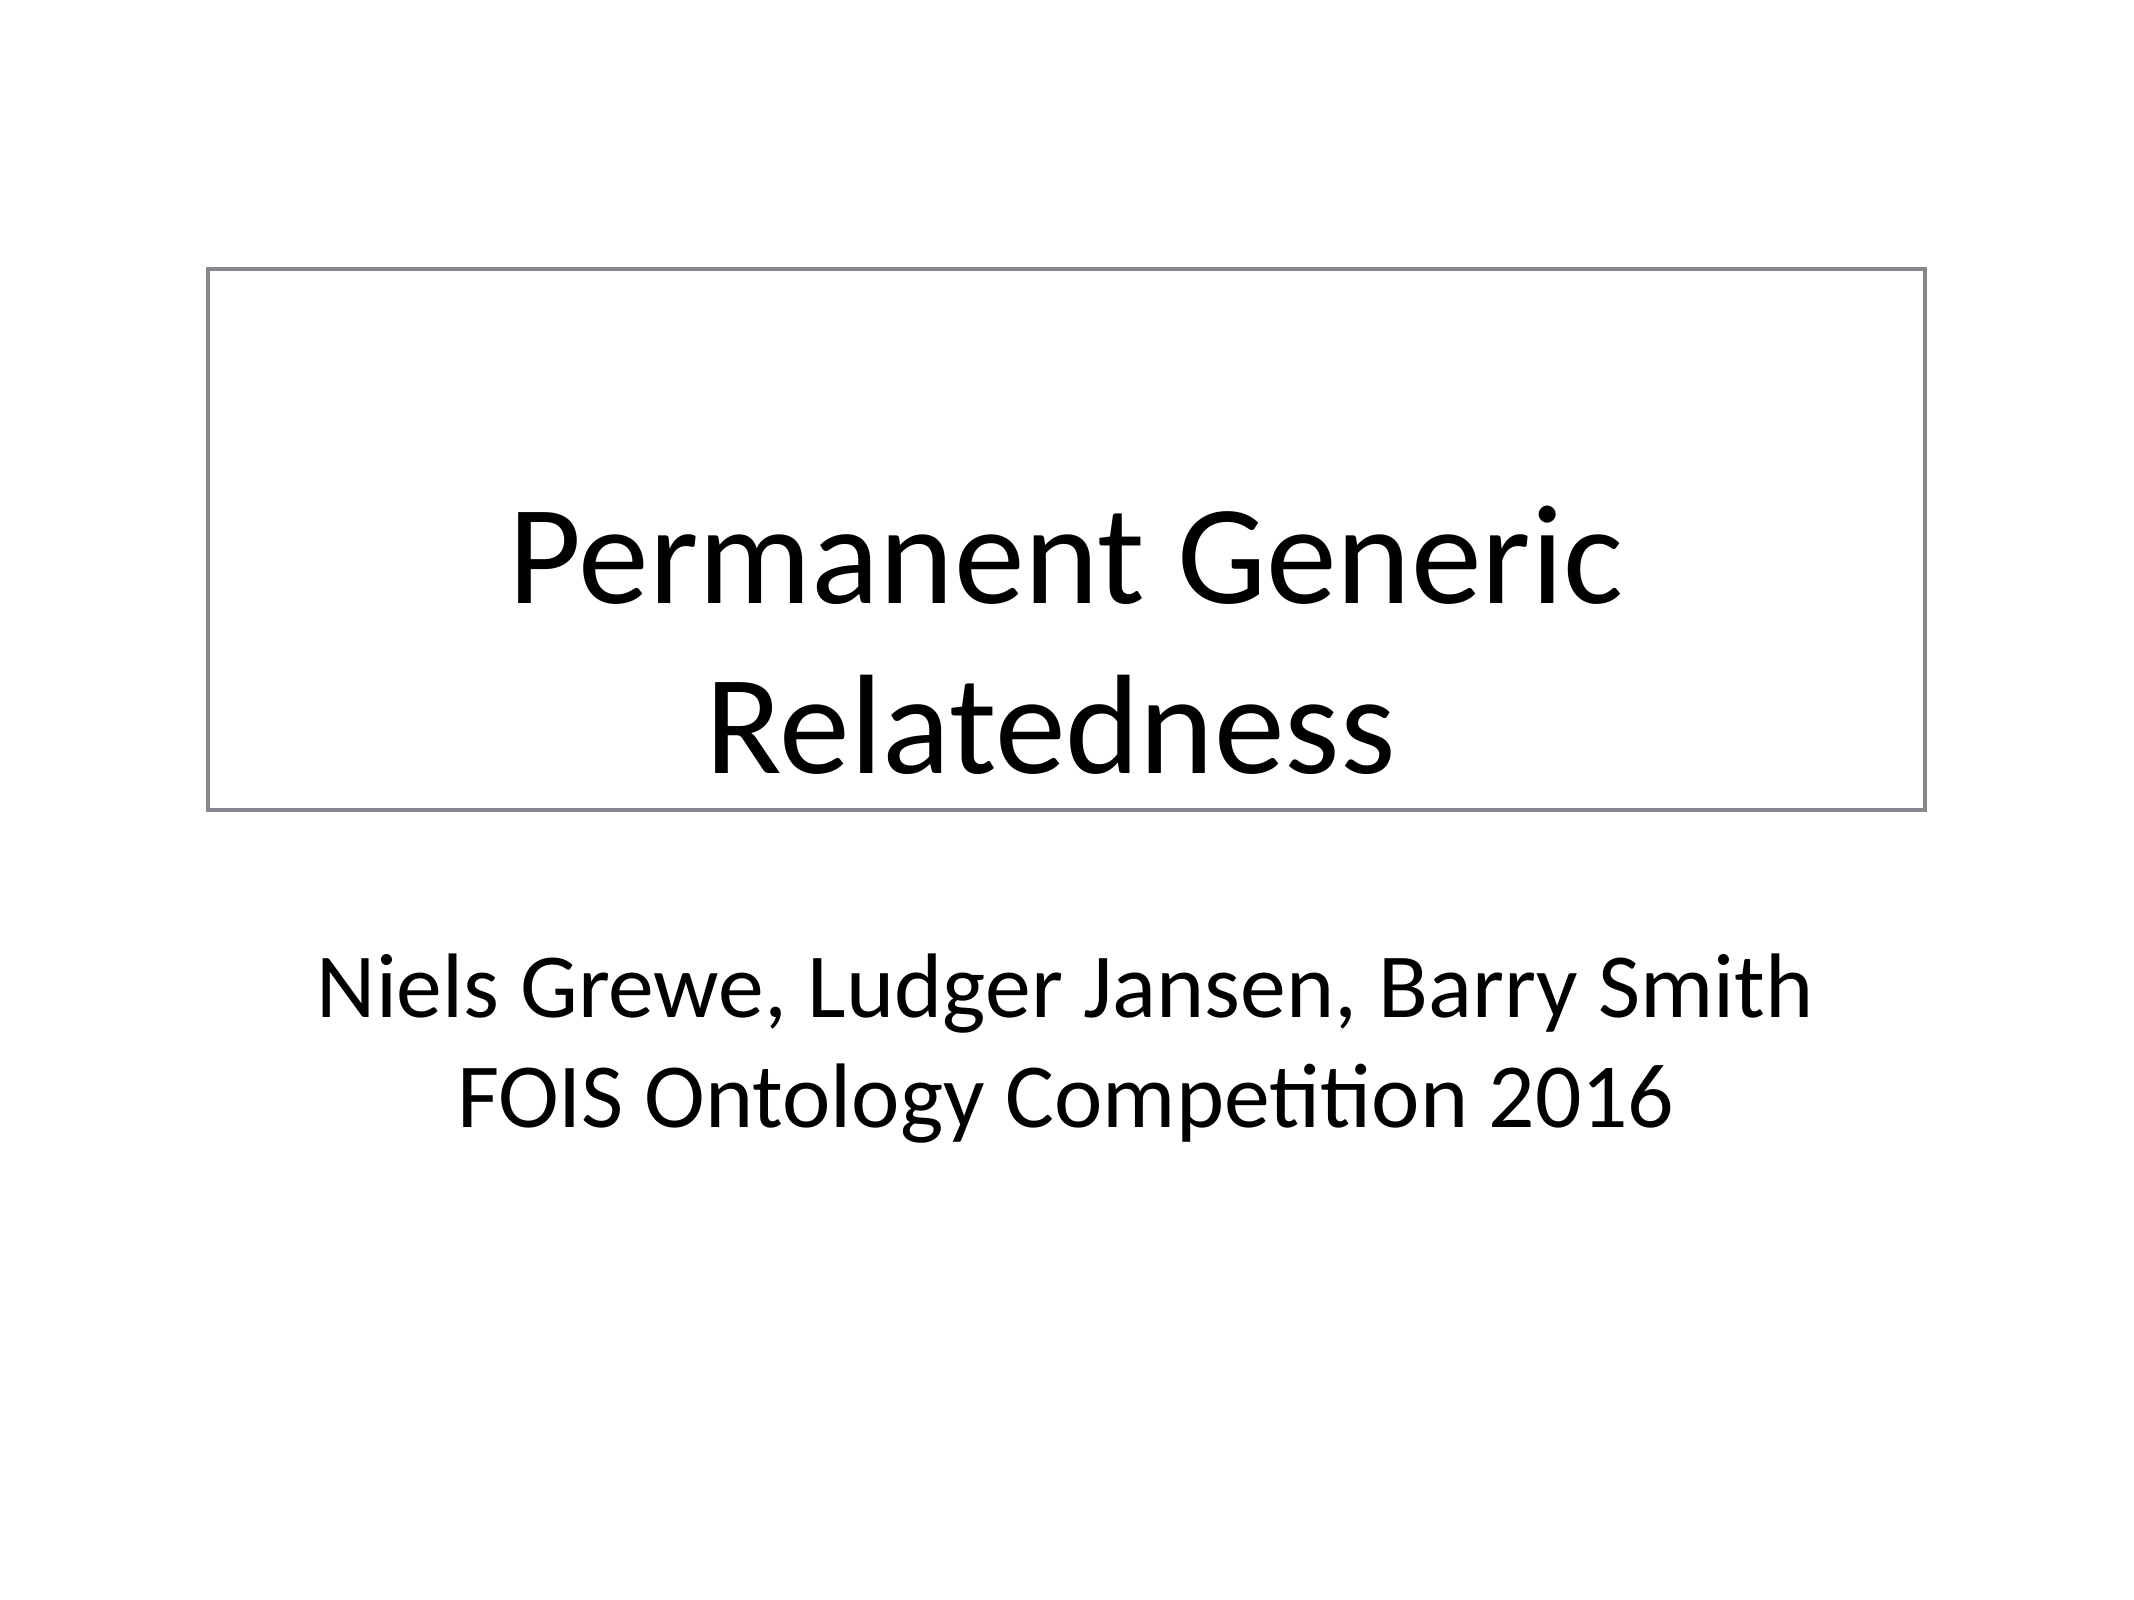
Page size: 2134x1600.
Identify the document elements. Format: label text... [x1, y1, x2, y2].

title Permanent Generic Relatedness [207, 268, 1926, 811]
subtitle Niels Grewe, Ludger Jansen, Barry Smith FOIS Ontology Competition 2016 [207, 917, 1926, 1104]
